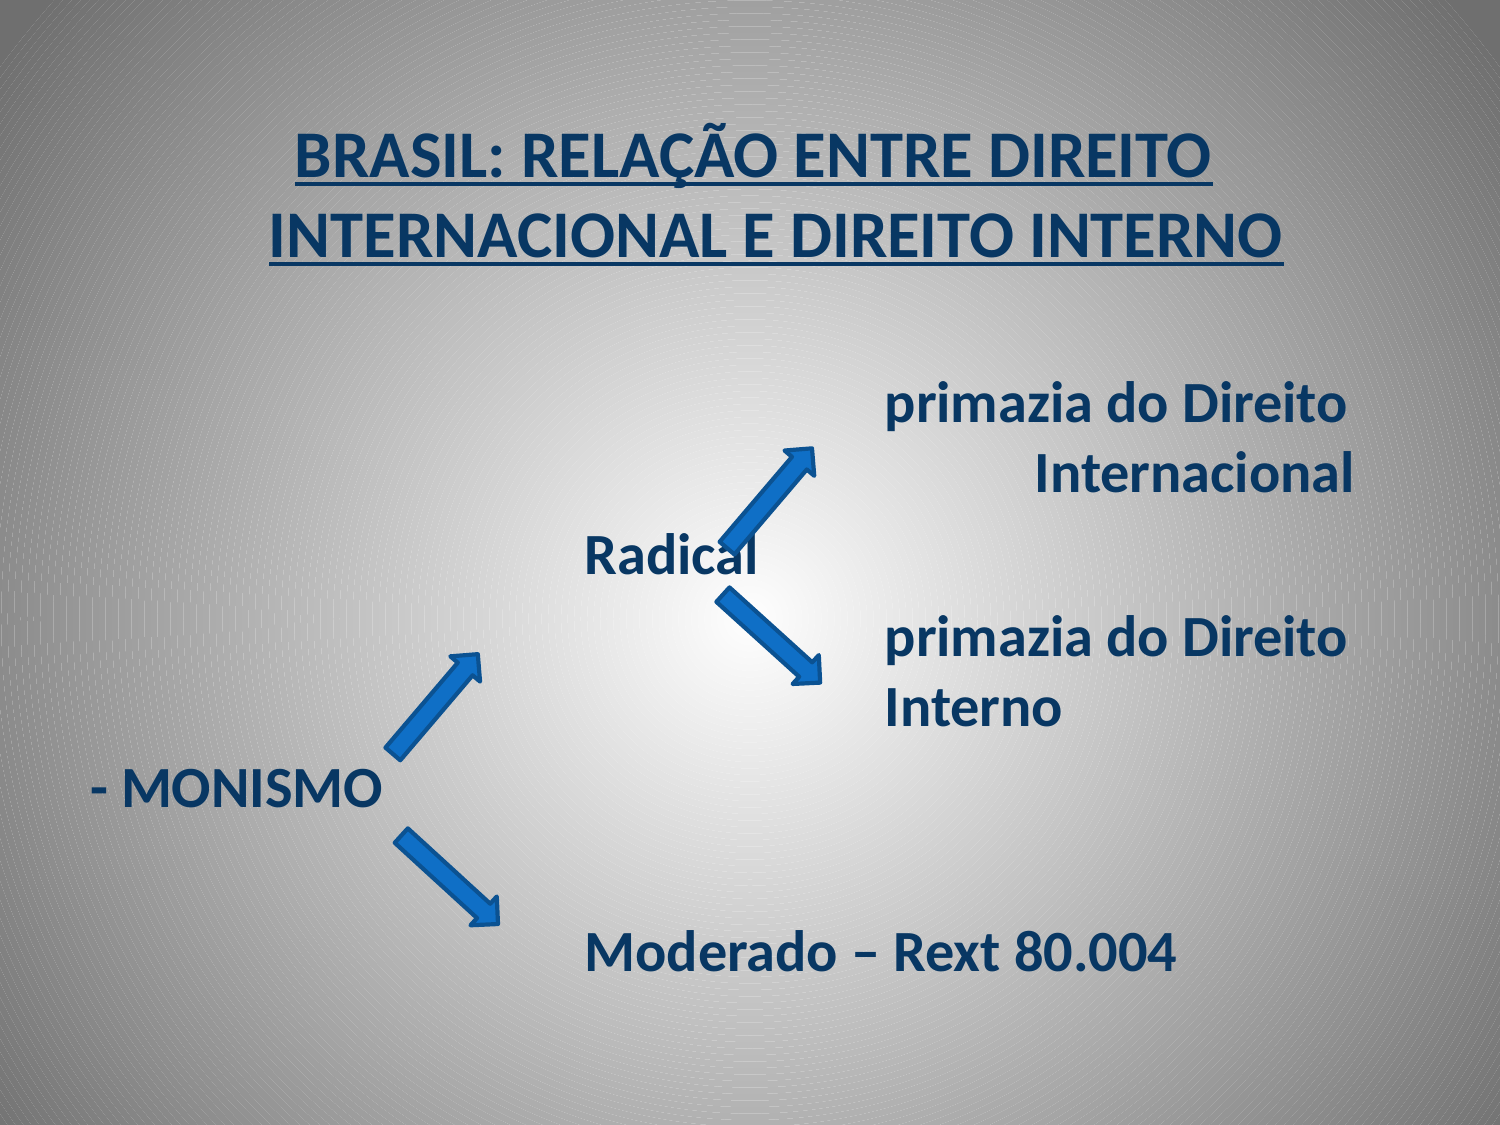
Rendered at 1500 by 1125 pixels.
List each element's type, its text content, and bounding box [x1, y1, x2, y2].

text_box [714, 585, 823, 687]
text_box [383, 652, 483, 763]
text_box [392, 826, 501, 928]
text_box [717, 446, 817, 557]
list BRASIL: RELAÇÃO ENTRE DIREITO INTERNACIONAL E DIREITO INTERNO primazia do Direito Internacional Radical primazia do Direito Interno - MONISMO Moderado – Rext 80.004 [74, 103, 1434, 1043]
